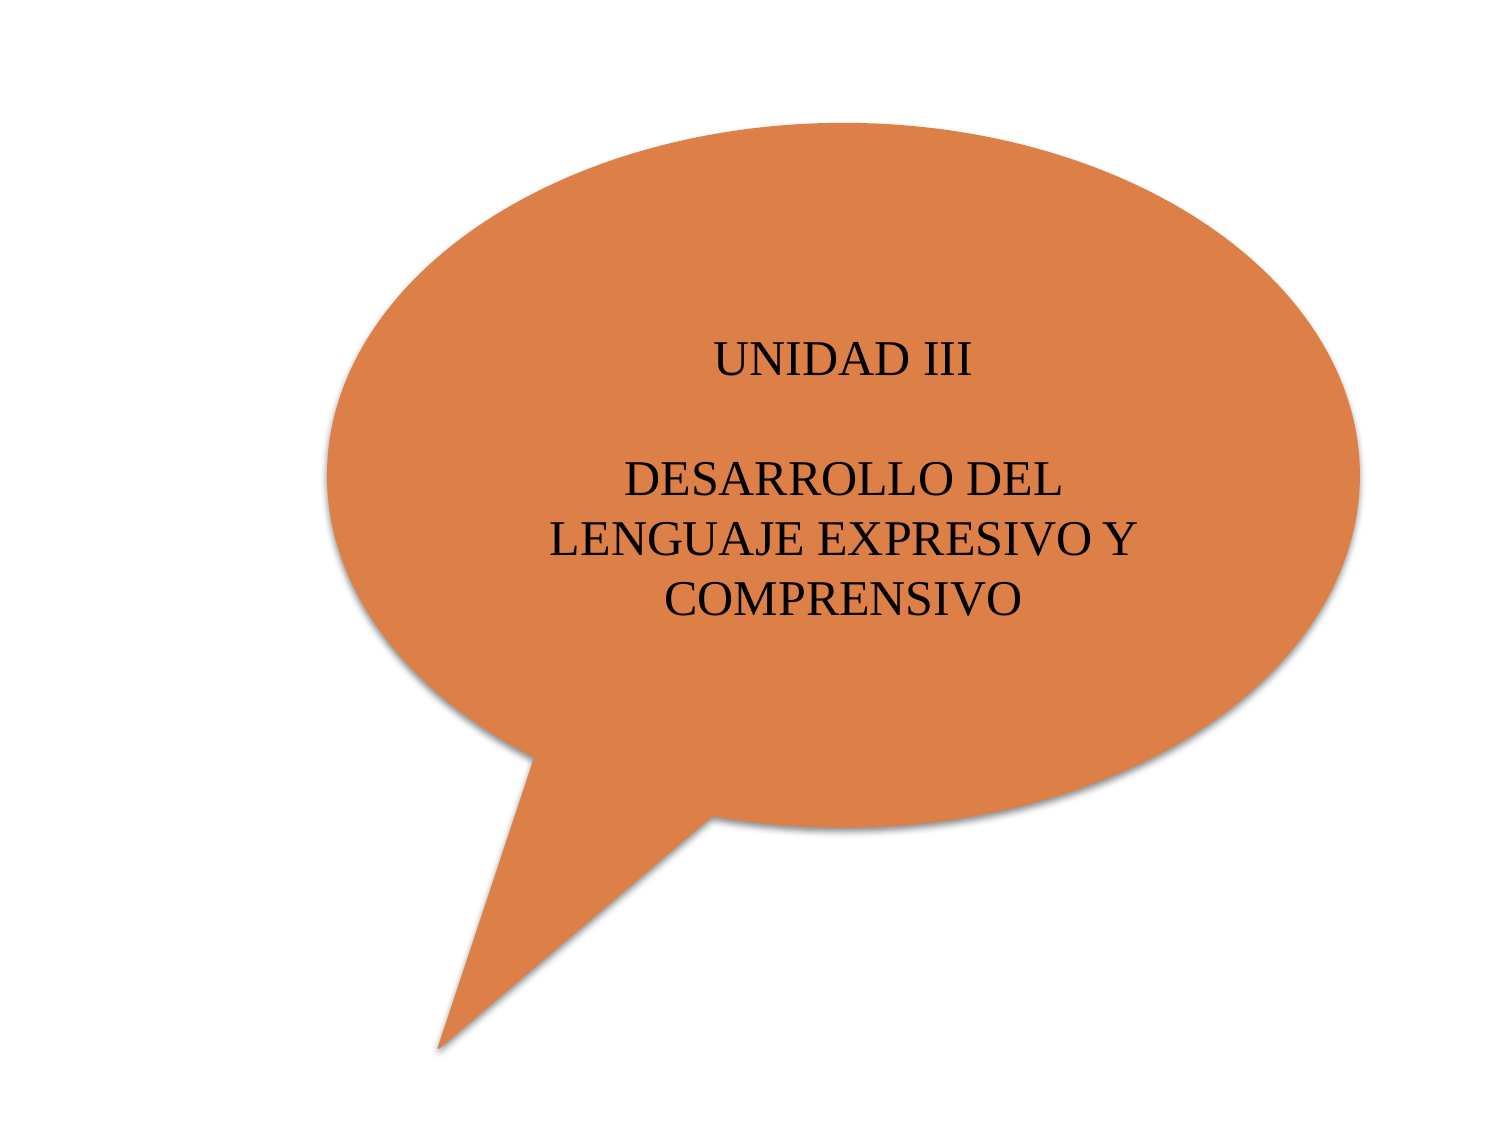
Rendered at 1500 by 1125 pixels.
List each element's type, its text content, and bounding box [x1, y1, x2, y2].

text_box UNIDAD III DESARROLLO DEL LENGUAJE EXPRESIVO Y COMPRENSIVO [326, 122, 1360, 1050]
